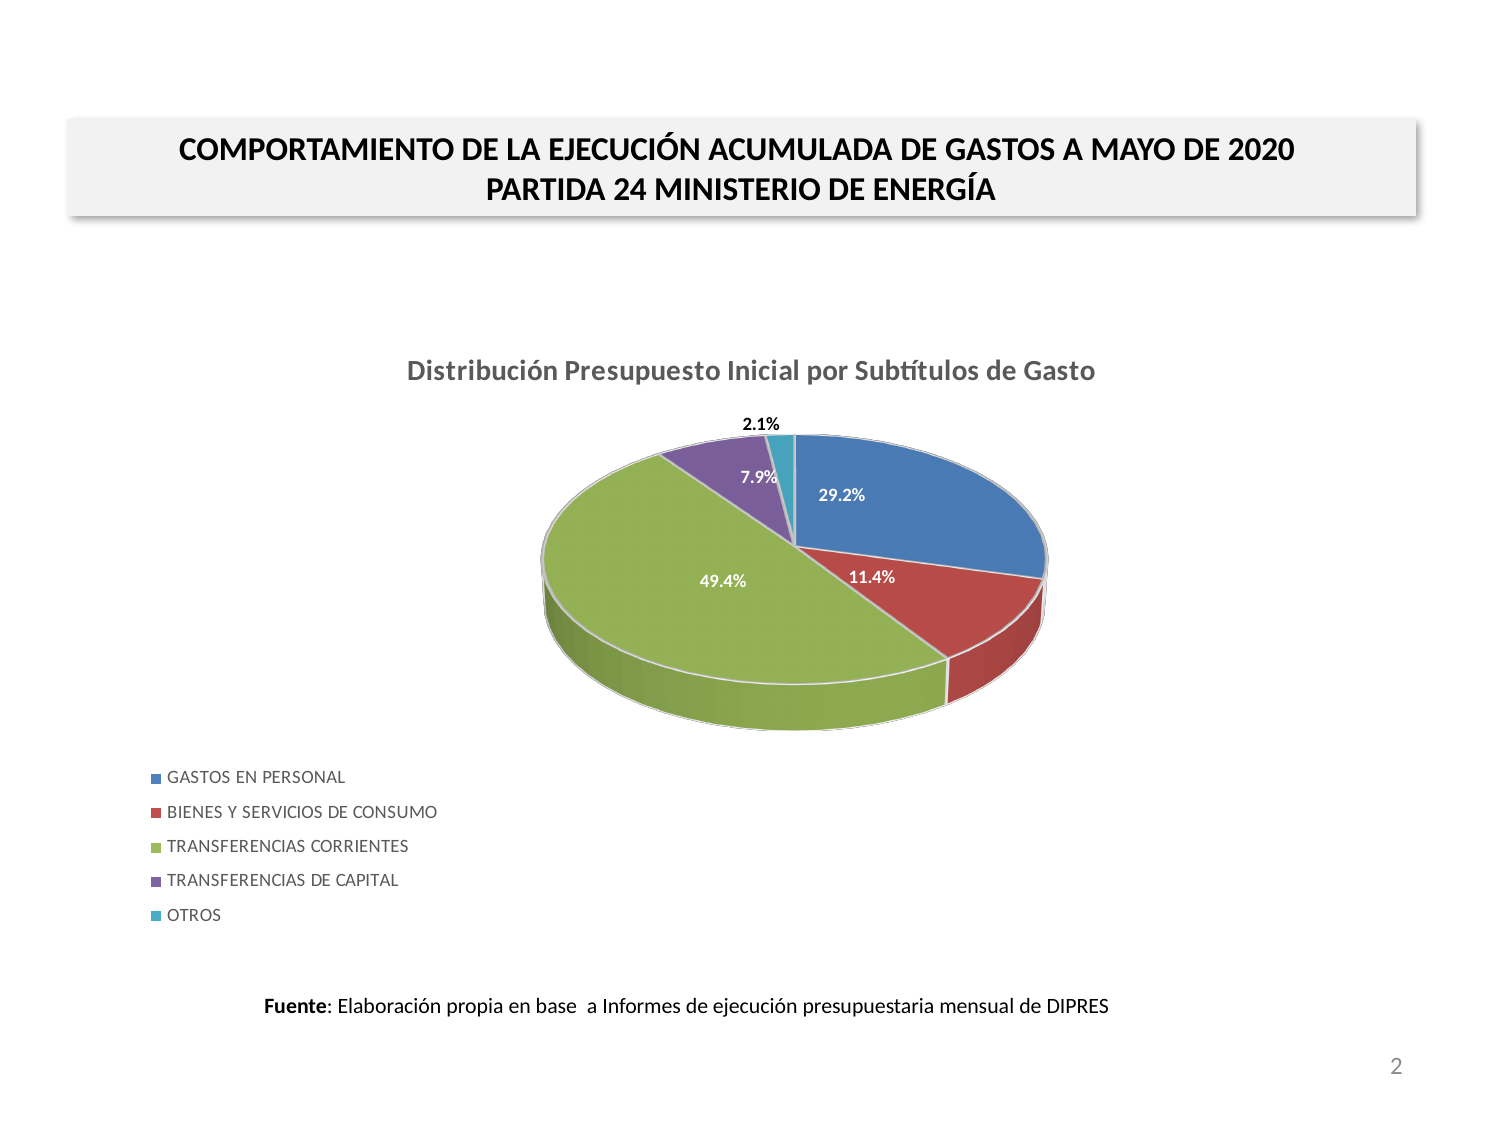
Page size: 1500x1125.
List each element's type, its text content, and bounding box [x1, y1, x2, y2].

slide_number 2 [1067, 1035, 1418, 1095]
text_box COMPORTAMIENTO DE LA EJECUCIÓN ACUMULADA DE GASTOS A MAYO DE 2020 PARTIDA 24 MINISTERIO DE ENERGÍA [67, 119, 1415, 216]
chart [88, 329, 1416, 953]
footer Fuente: Elaboración propia en base a Informes de ejecución presupuestaria mensual de DIPRES [112, 975, 1263, 1035]
